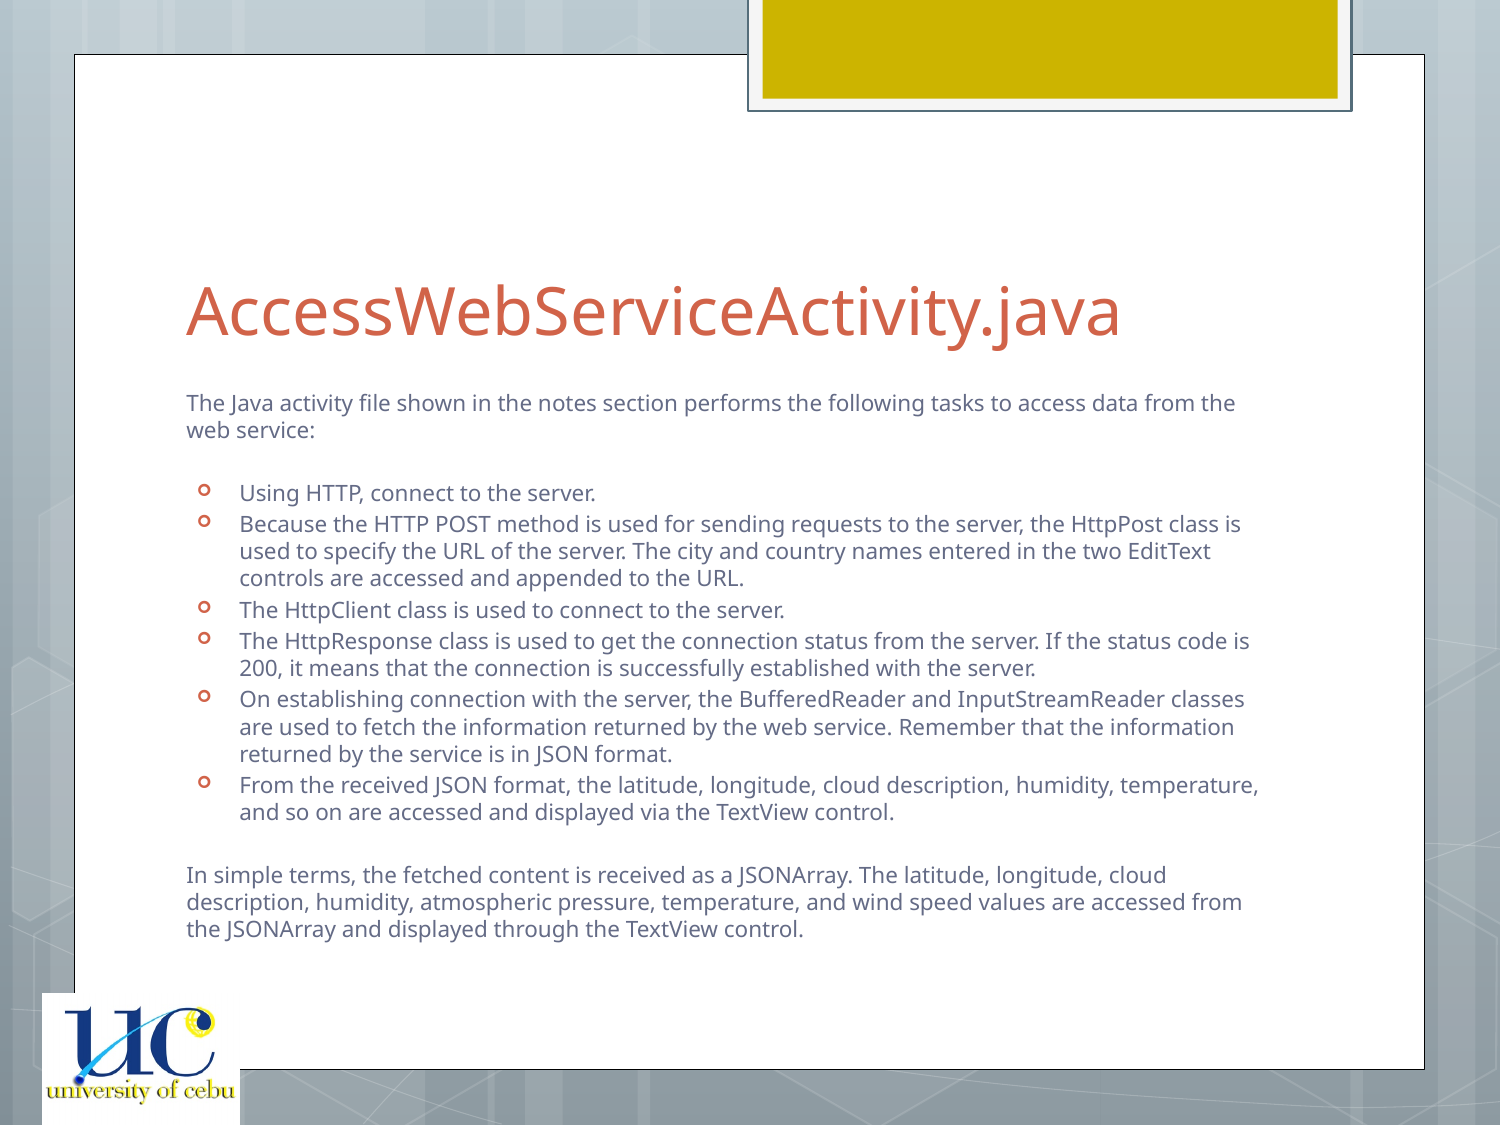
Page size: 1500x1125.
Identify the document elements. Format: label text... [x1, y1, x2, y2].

title AccessWebServiceActivity.java [171, 168, 1324, 357]
list The Java activity file shown in the notes section performs the following tasks to access data from the web service: Using HTTP, connect to the server. Because the HTTP POST method is used for sending requests to the server, the HttpPost class is used to specify the URL of the server. The city and country names entered in the two EditText controls are accessed and appended to the URL. The HttpClient class is used to connect to the server. The HttpResponse class is used to get the connection status from the server. If the status code is 200, it means that the connection is successfully established with the server. On establishing connection with the server, the BufferedReader and InputStreamReader classes are used to fetch the information returned by the web service. Remember that the information returned by the service is in JSON format. From the received JSON format, the latitude, longitude, cloud description, humidity, temperature, and so on are accessed and displayed via the TextView control. In simple terms, the fetched content is received as a JSONArray. The latitude, longitude, cloud description, humidity, atmospheric pressure, temperature, and wind speed values are accessed from the JSONArray and displayed through the TextView control. [171, 381, 1283, 957]
picture [42, 993, 240, 1125]
